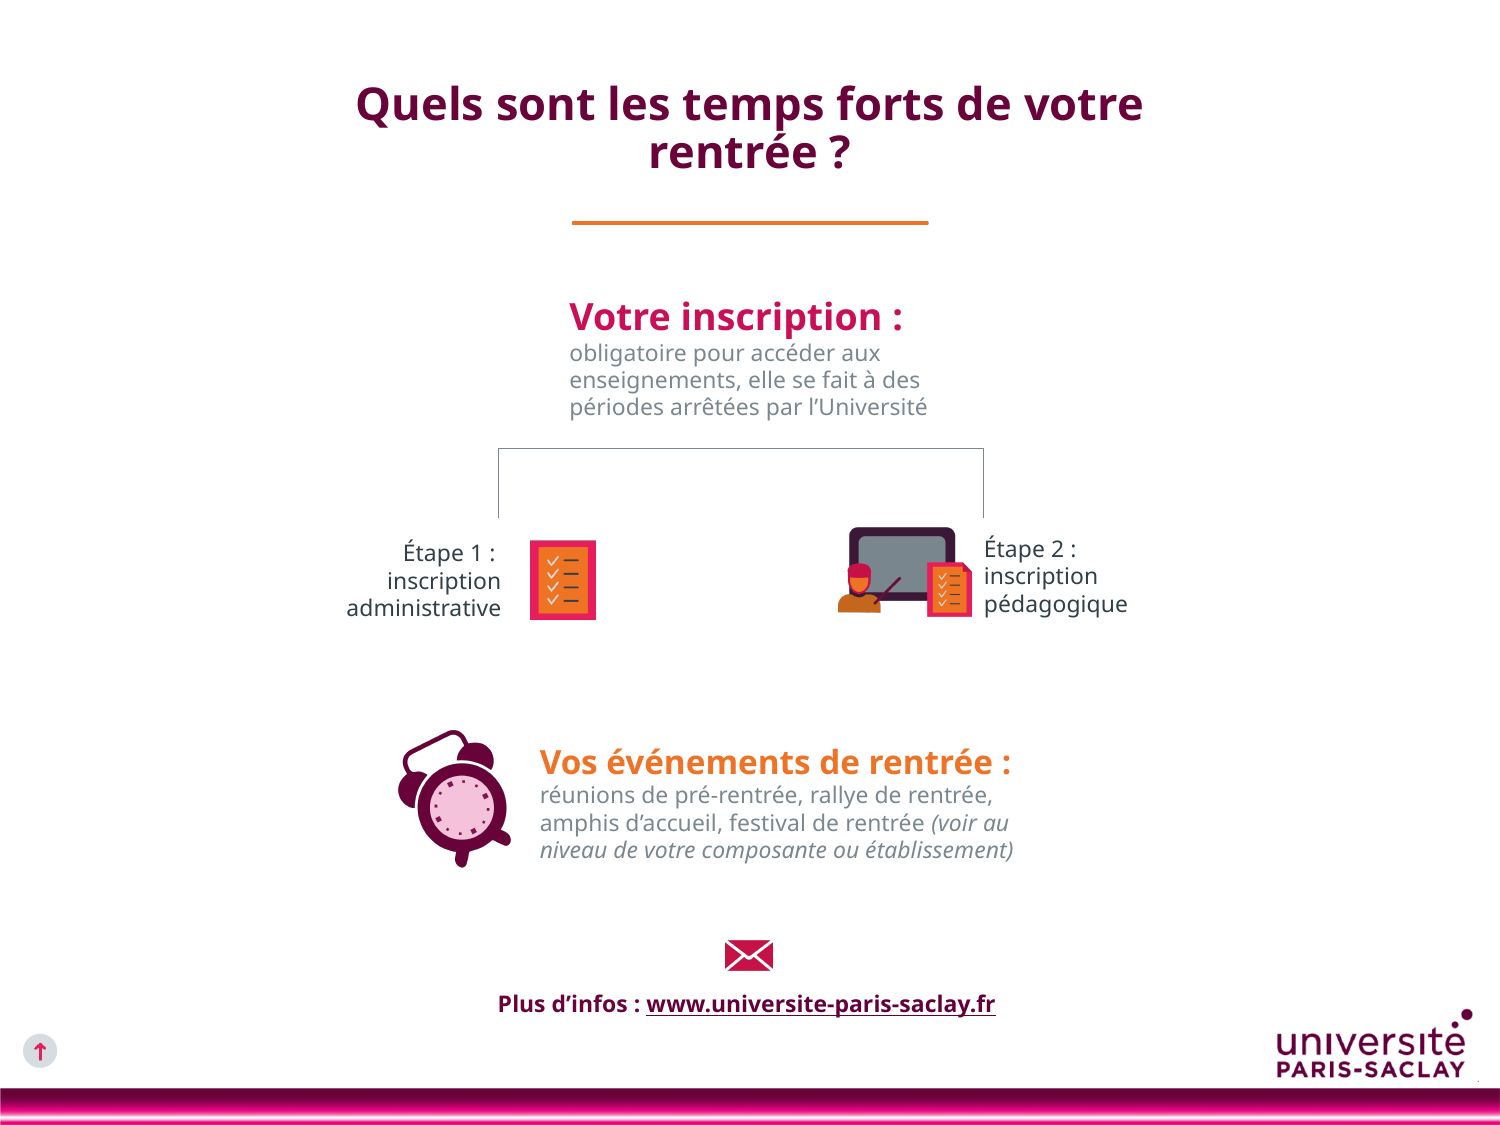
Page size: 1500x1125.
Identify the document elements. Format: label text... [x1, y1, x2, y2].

text_box Étape 1 : inscription administrative [275, 531, 517, 629]
text_box [20, 1031, 60, 1070]
text_box Vos événements de rentrée : réunions de pré-rentrée, rallye de rentrée, amphis d’accueil, festival de rentrée (voir au niveau de votre composante ou établissement) [525, 733, 1047, 871]
picture [34, 1042, 46, 1061]
picture [1268, 1007, 1479, 1082]
picture [2, 1089, 1499, 1124]
title Quels sont les temps forts de votre rentrée ? [317, 73, 1183, 187]
text_box Étape 2 : inscription pédagogique [969, 527, 1155, 625]
picture [554, 221, 946, 225]
picture [376, 710, 546, 880]
picture [838, 527, 972, 617]
text_box Plus d’infos : www.universite-paris-saclay.fr [374, 982, 1125, 1029]
text_box Votre inscription : obligatoire pour accéder aux enseignements, elle se fait à des périodes arrêtées par l’Université [554, 285, 946, 428]
picture [725, 940, 773, 971]
picture [530, 539, 596, 621]
